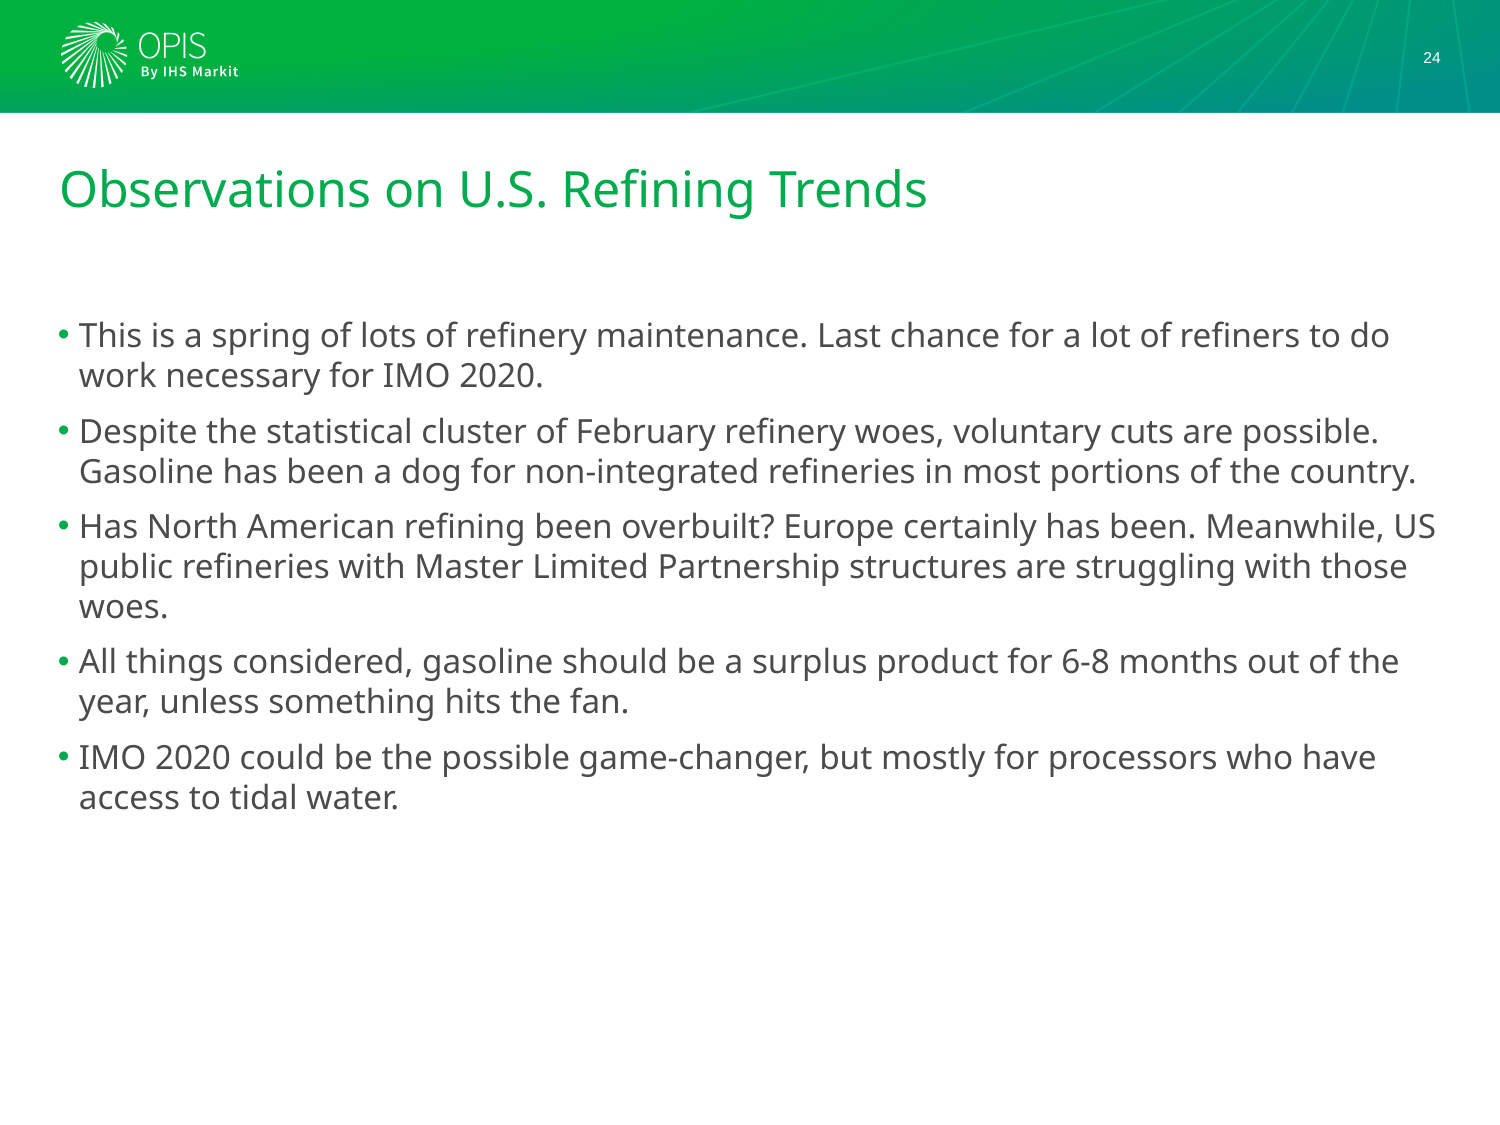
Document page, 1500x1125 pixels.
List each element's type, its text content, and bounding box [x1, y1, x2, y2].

title Observations on U.S. Refining Trends [59, 157, 1441, 219]
picture [0, 0, 1500, 113]
slide_number 24 [1373, 47, 1441, 67]
list This is a spring of lots of refinery maintenance. Last chance for a lot of refiners to do work necessary for IMO 2020. Despite the statistical cluster of February refinery woes, voluntary cuts are possible. Gasoline has been a dog for non-integrated refineries in most portions of the country. Has North American refining been overbuilt? Europe certainly has been. Meanwhile, US public refineries with Master Limited Partnership structures are struggling with those woes. All things considered, gasoline should be a surplus product for 6-8 months out of the year, unless something hits the fan. IMO 2020 could be the possible game-changer, but mostly for processors who have access to tidal water. [57, 314, 1441, 1024]
